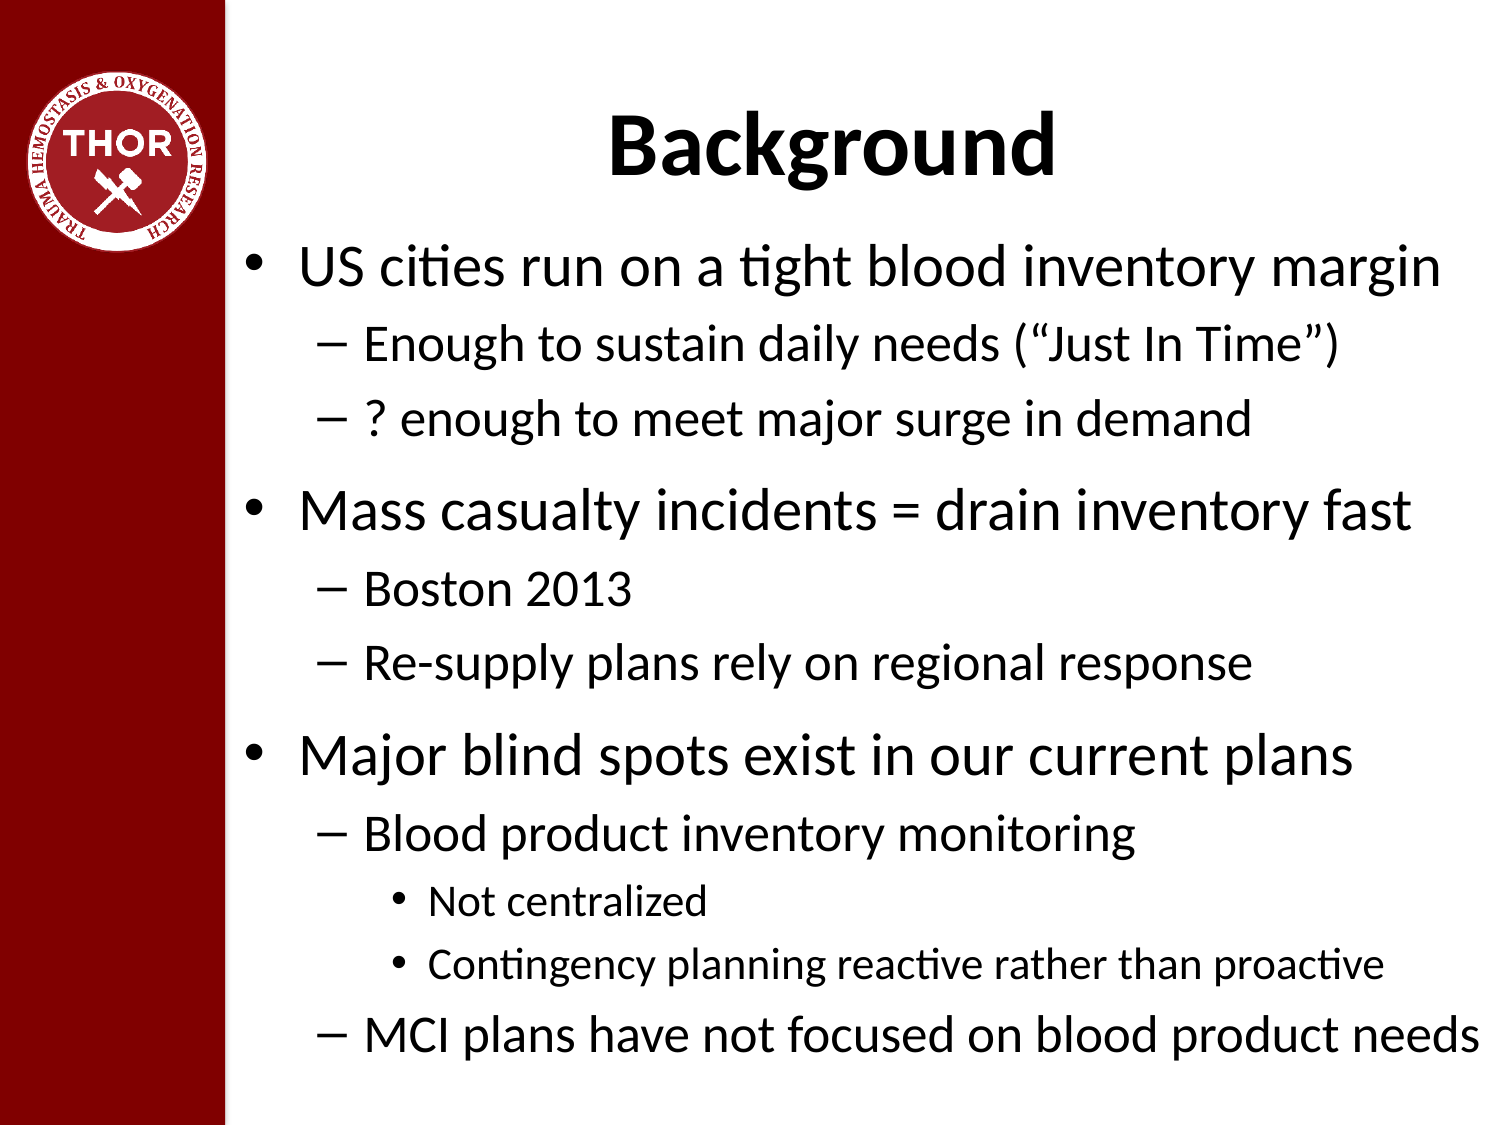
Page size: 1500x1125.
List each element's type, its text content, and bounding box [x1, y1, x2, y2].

picture [24, 68, 209, 255]
title Background [242, 45, 1425, 218]
list US cities run on a tight blood inventory margin Enough to sustain daily needs (“Just In Time”) ? enough to meet major surge in demand Mass casualty incidents = drain inventory fast Boston 2013 Re-supply plans rely on regional response Major blind spots exist in our current plans Blood product inventory monitoring Not centralized Contingency planning reactive rather than proactive MCI plans have not focused on blood product needs [228, 218, 1500, 1081]
